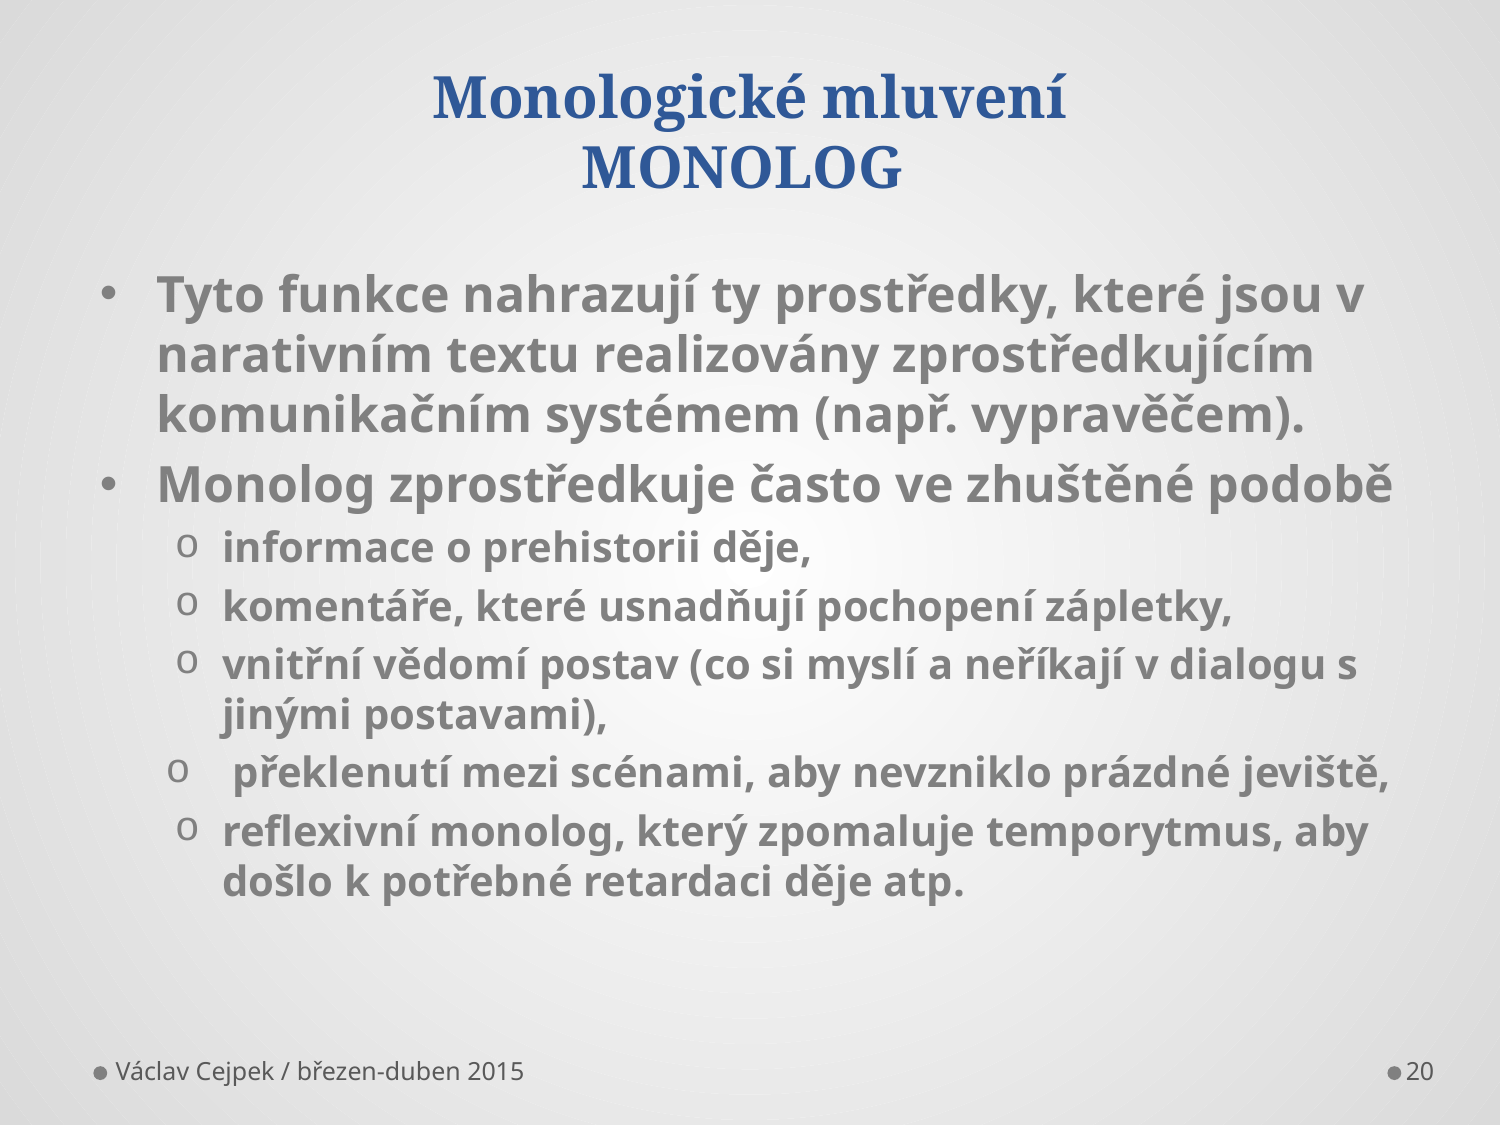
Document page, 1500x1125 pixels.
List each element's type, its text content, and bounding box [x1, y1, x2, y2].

title Monologické mluvení MONOLOG [75, 0, 1425, 209]
footer Václav Cejpek / březen-duben 2015 [108, 1042, 576, 1103]
list Tyto funkce nahrazují ty prostředky, které jsou v narativním textu realizovány zprostředkujícím komunikačním systémem (např. vypravěčem). Monolog zprostředkuje často ve zhuštěné podobě informace o prehistorii děje, komentáře, které usnadňují pochopení zápletky, vnitřní vědomí postav (co si myslí a neříkají v dialogu s jinými postavami), překlenutí mezi scénami, aby nevzniklo prázdné jeviště, reflexivní monolog, který zpomaluje temporytmus, aby došlo k potřebné retardaci děje atp. [85, 255, 1436, 1035]
slide_number 20 [1401, 1042, 1494, 1103]
